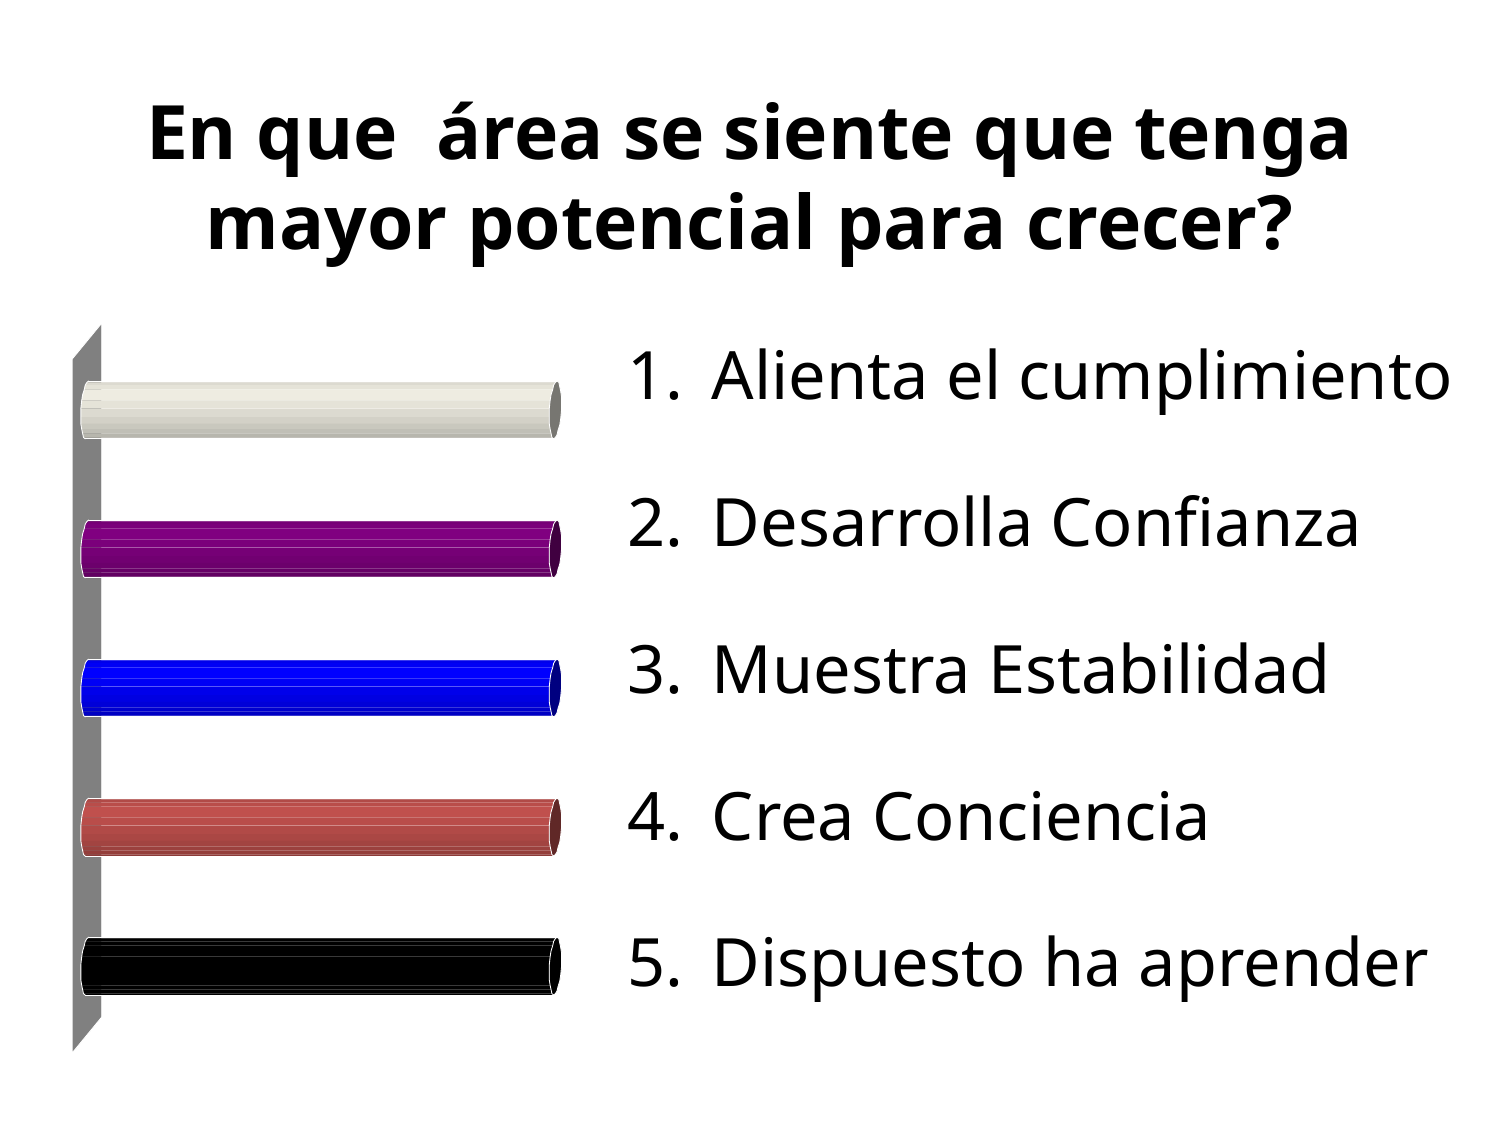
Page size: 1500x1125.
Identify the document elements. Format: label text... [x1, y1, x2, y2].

list Alienta el cumplimiento Desarrolla Confianza Muestra Estabilidad Crea Conciencia Dispuesto ha aprender [739, 312, 1500, 1055]
title En que área se siente que tenga mayor potencial para crecer? [62, 62, 1438, 288]
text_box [37, 274, 732, 1091]
